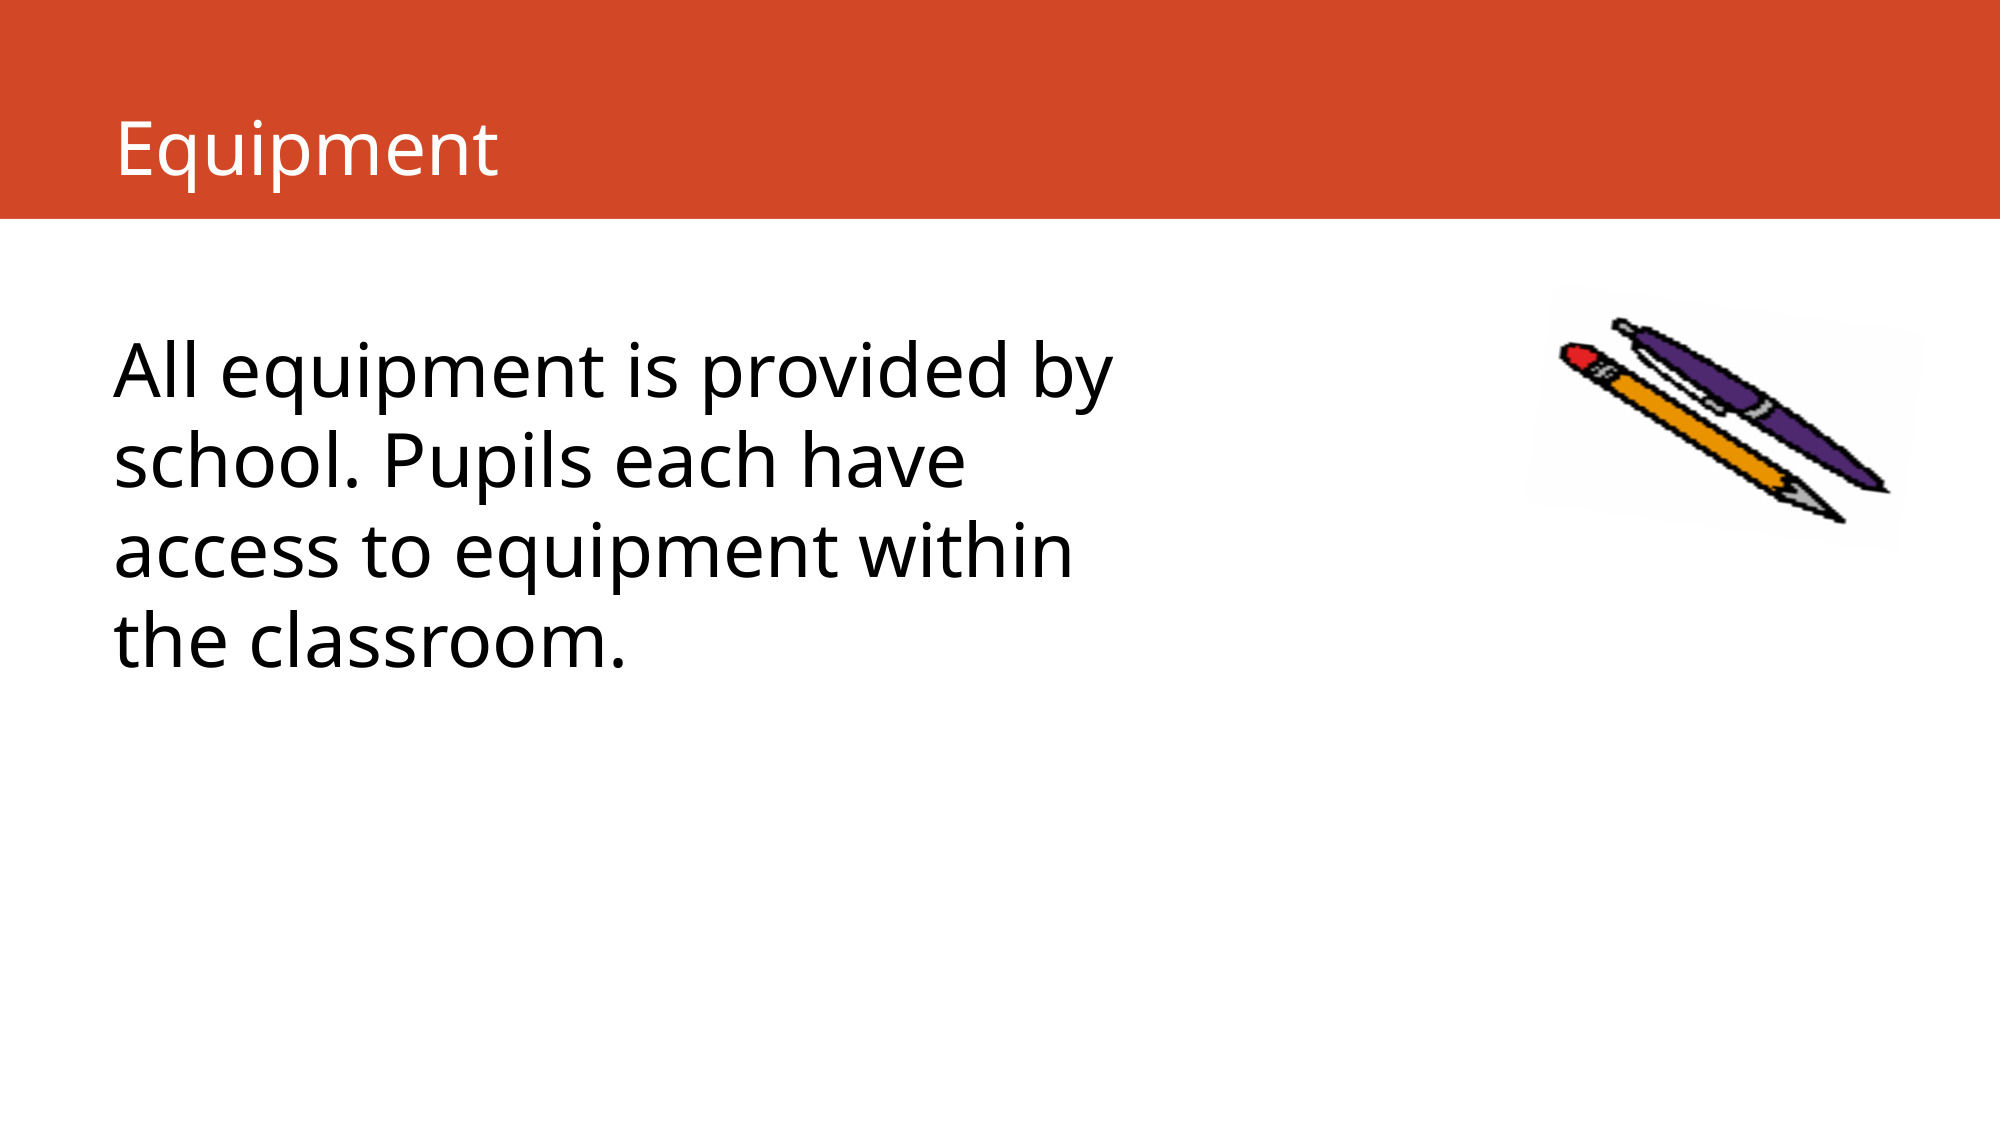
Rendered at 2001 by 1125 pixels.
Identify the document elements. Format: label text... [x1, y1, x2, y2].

text_box All equipment is provided by school. Pupils each have access to equipment within the classroom. [99, 315, 1143, 781]
title Equipment [99, 0, 1863, 199]
picture [1527, 285, 1924, 550]
